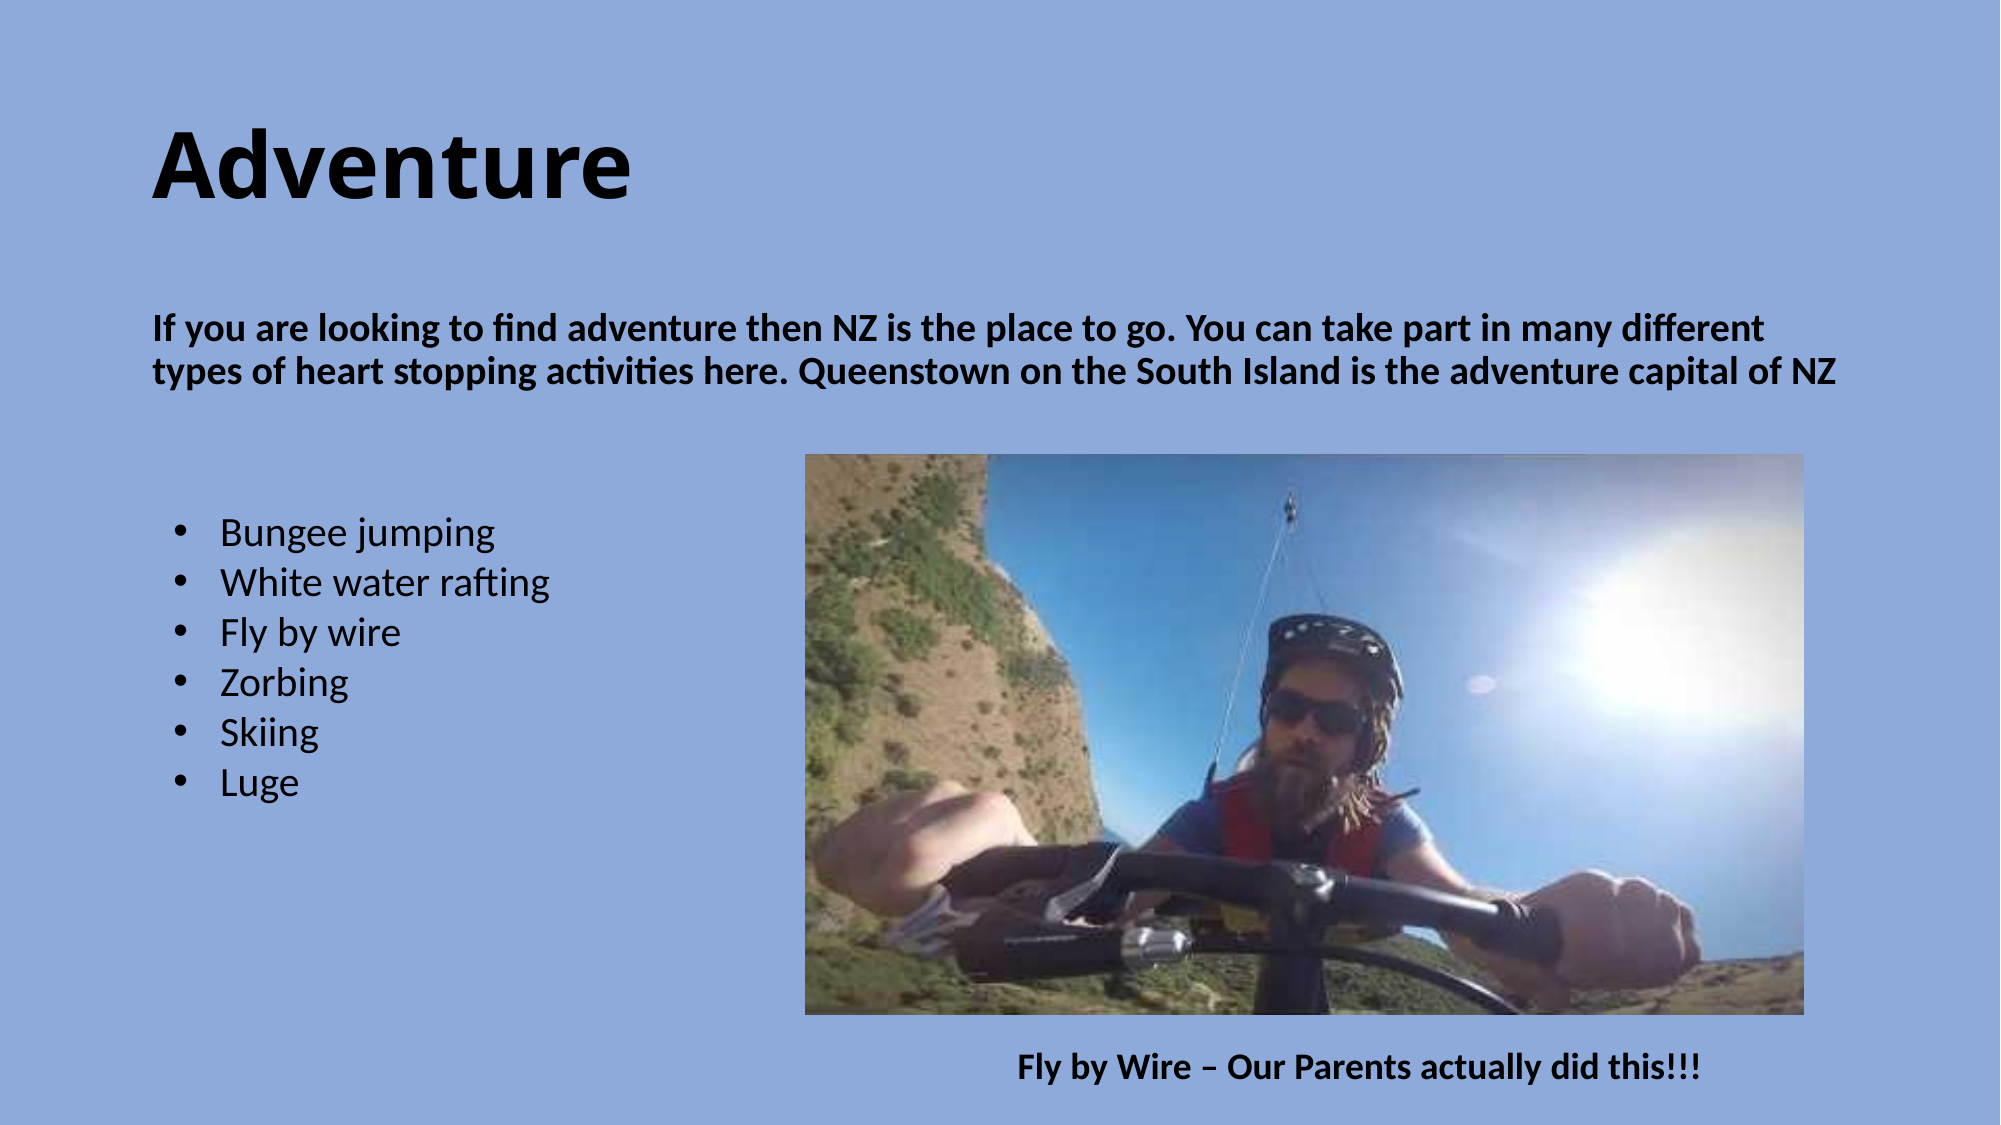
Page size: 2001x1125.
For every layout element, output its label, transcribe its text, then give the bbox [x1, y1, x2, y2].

title Adventure [137, 59, 1863, 278]
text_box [804, 453, 1805, 1016]
text_box Fly by Wire – Our Parents actually did this!!! [1002, 1034, 1718, 1095]
list If you are looking to find adventure then NZ is the place to go. You can take part in many different types of heart stopping activities here. Queenstown on the South Island is the adventure capital of NZ [137, 299, 1863, 413]
text_box Bungee jumping White water rafting Fly by wire Zorbing Skiing Luge [158, 497, 696, 813]
